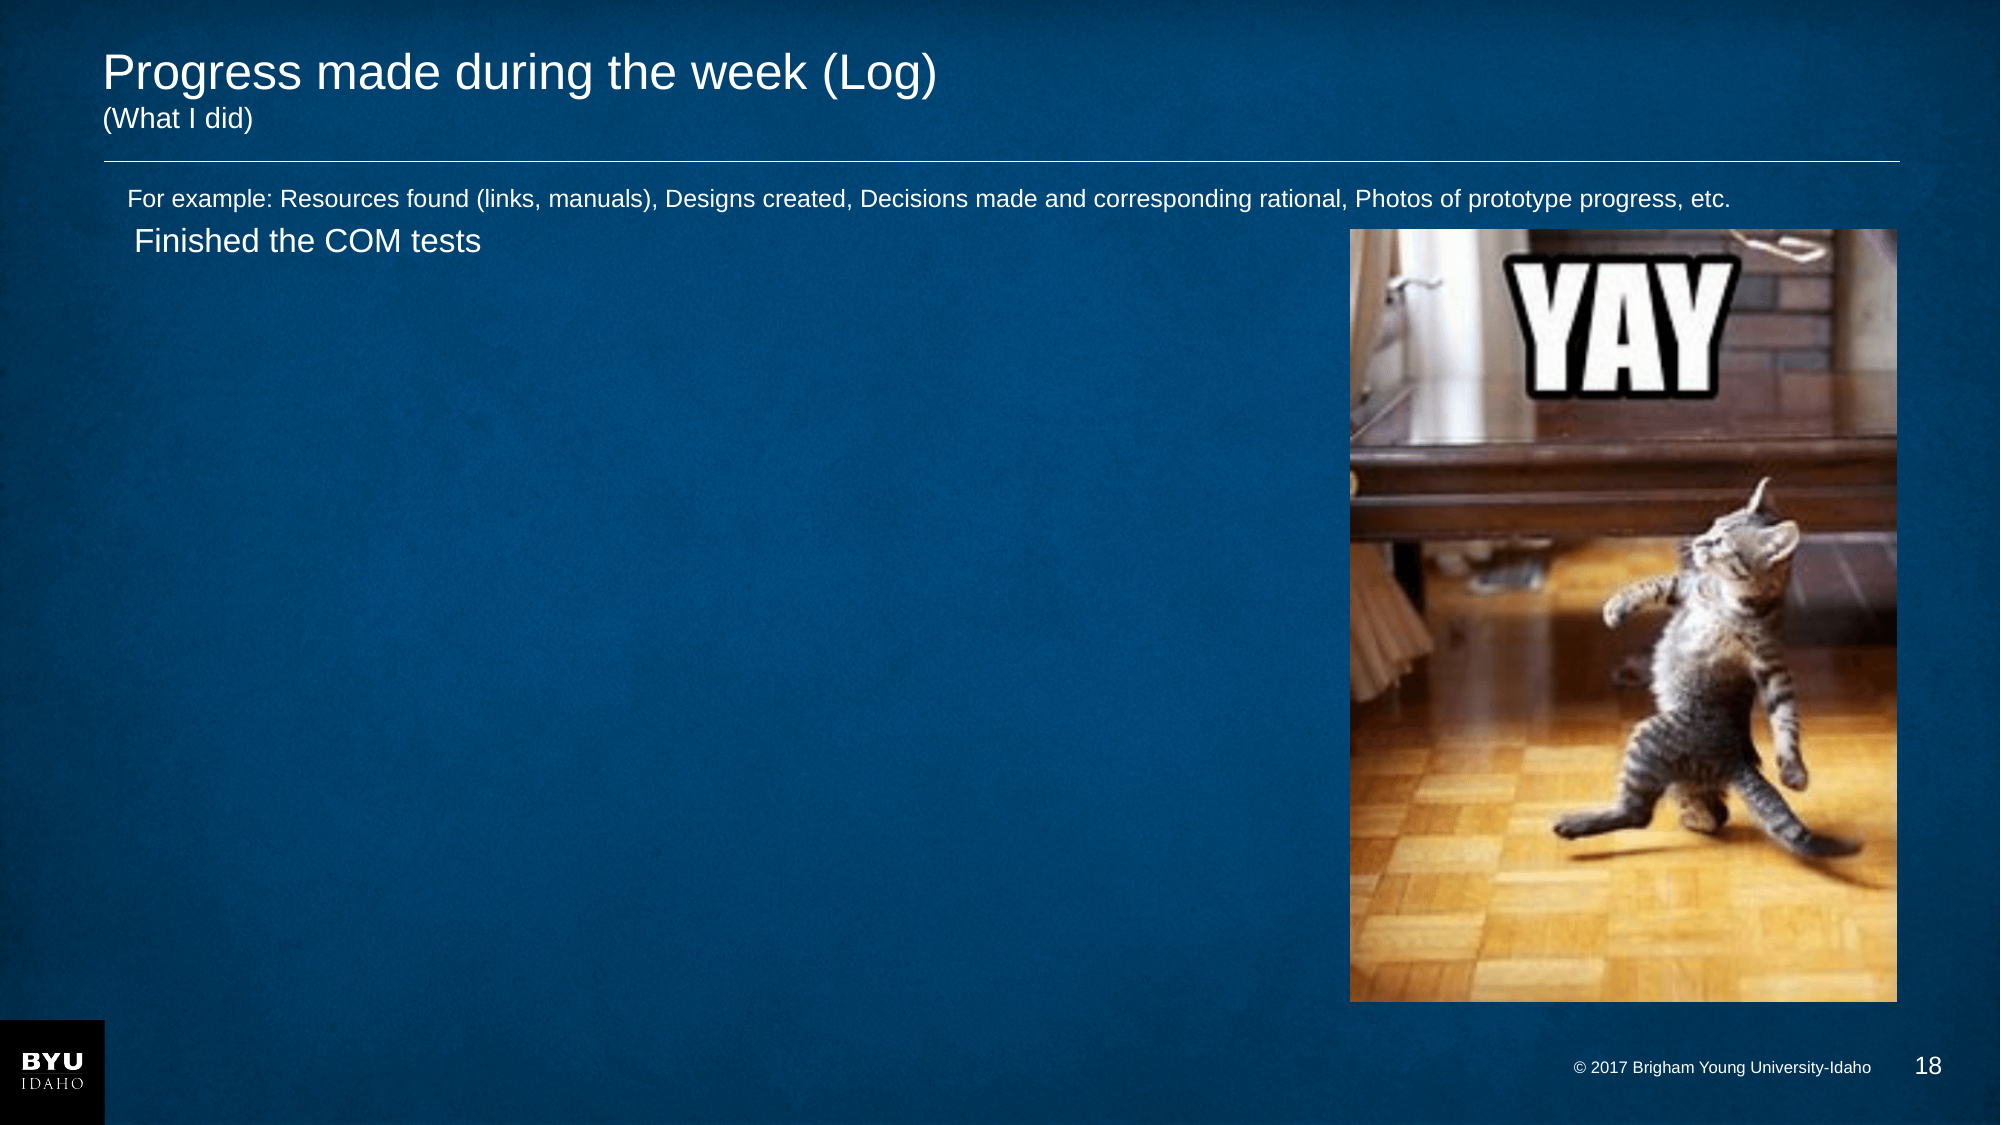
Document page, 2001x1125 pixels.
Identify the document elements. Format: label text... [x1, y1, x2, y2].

text_box For example: Resources found (links, manuals), Designs created, Decisions made and corresponding rational, Photos of prototype progress, etc. Finished the COM tests [112, 174, 1900, 1013]
title Progress made during the week (Log) (What I did) [87, 12, 1900, 162]
picture [0, 0, 2000, 1125]
